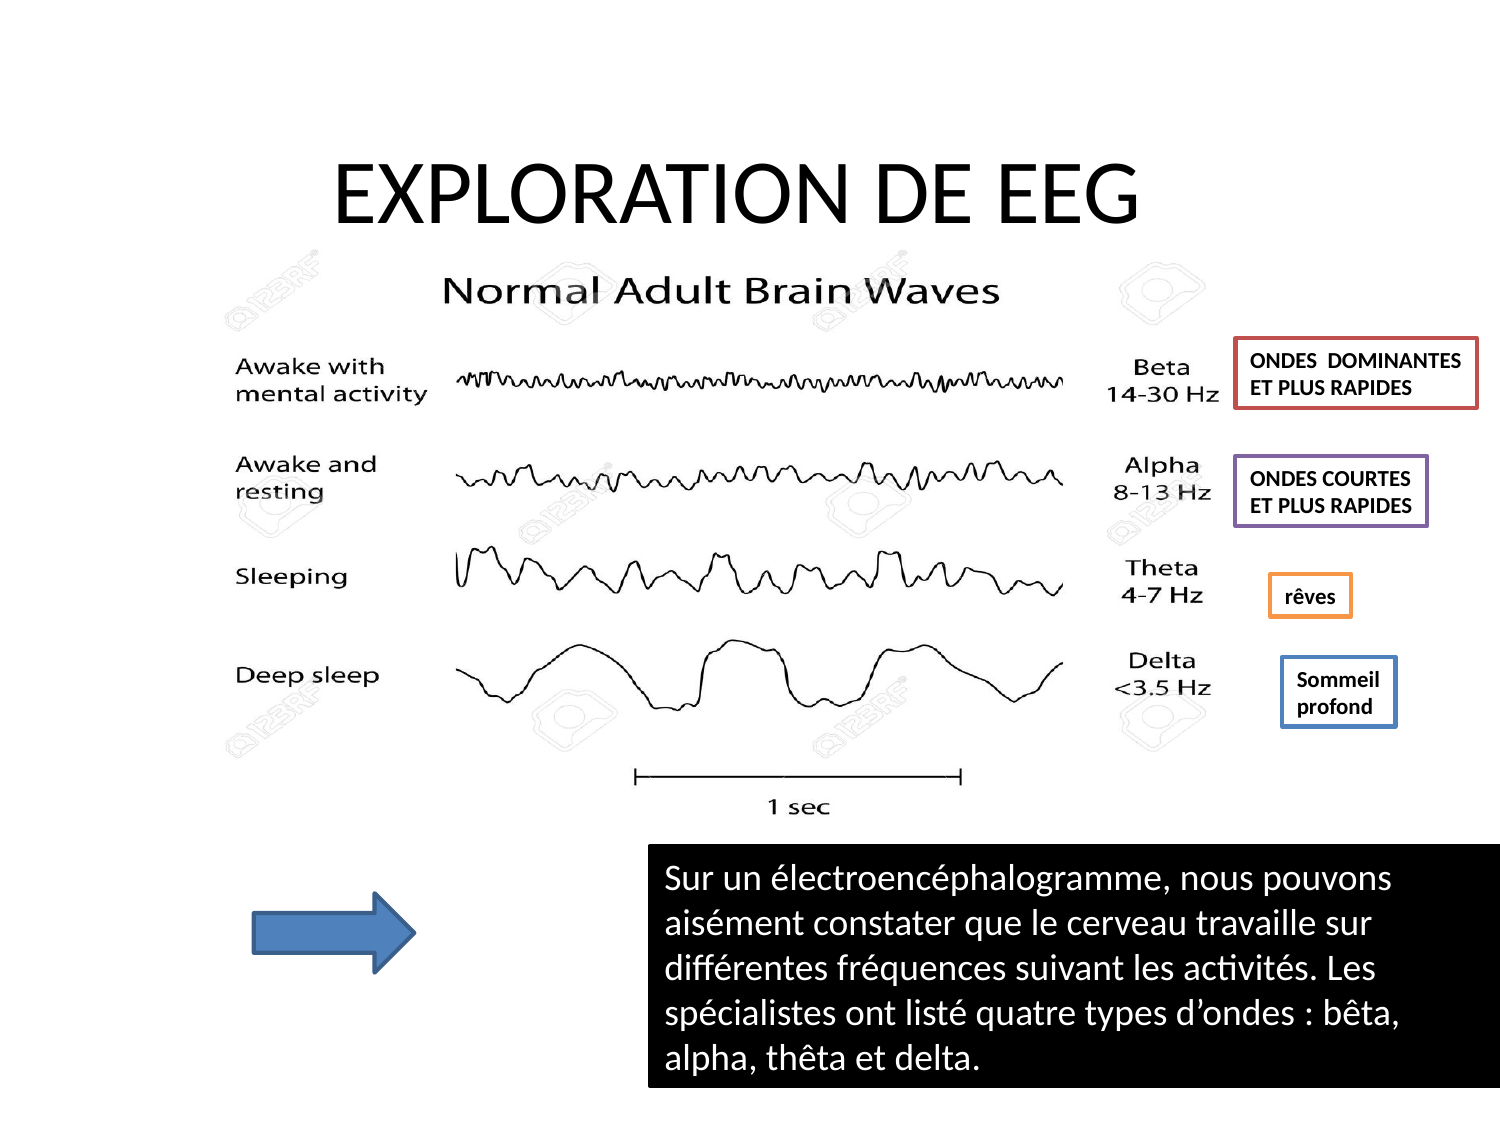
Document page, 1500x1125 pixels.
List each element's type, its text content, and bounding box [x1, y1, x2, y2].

text_box Sommeil profond [1280, 655, 1398, 729]
text_box [251, 891, 417, 975]
text_box Sur un électroencéphalogramme, nous pouvons aisément constater que le cerveau travaille sur différentes fréquences suivant les activités. Les spécialistes ont listé quatre types d’ondes : bêta, alpha, thêta et delta. [648, 844, 1500, 1088]
text_box ONDES COURTES ET PLUS RAPIDES [1239, 454, 1429, 528]
text_box rêves [1268, 572, 1353, 619]
title EXPLORATION DE EEG [100, 66, 1376, 308]
picture [194, 231, 1235, 835]
text_box ONDES DOMINANTES ET PLUS RAPIDES [1239, 336, 1479, 410]
